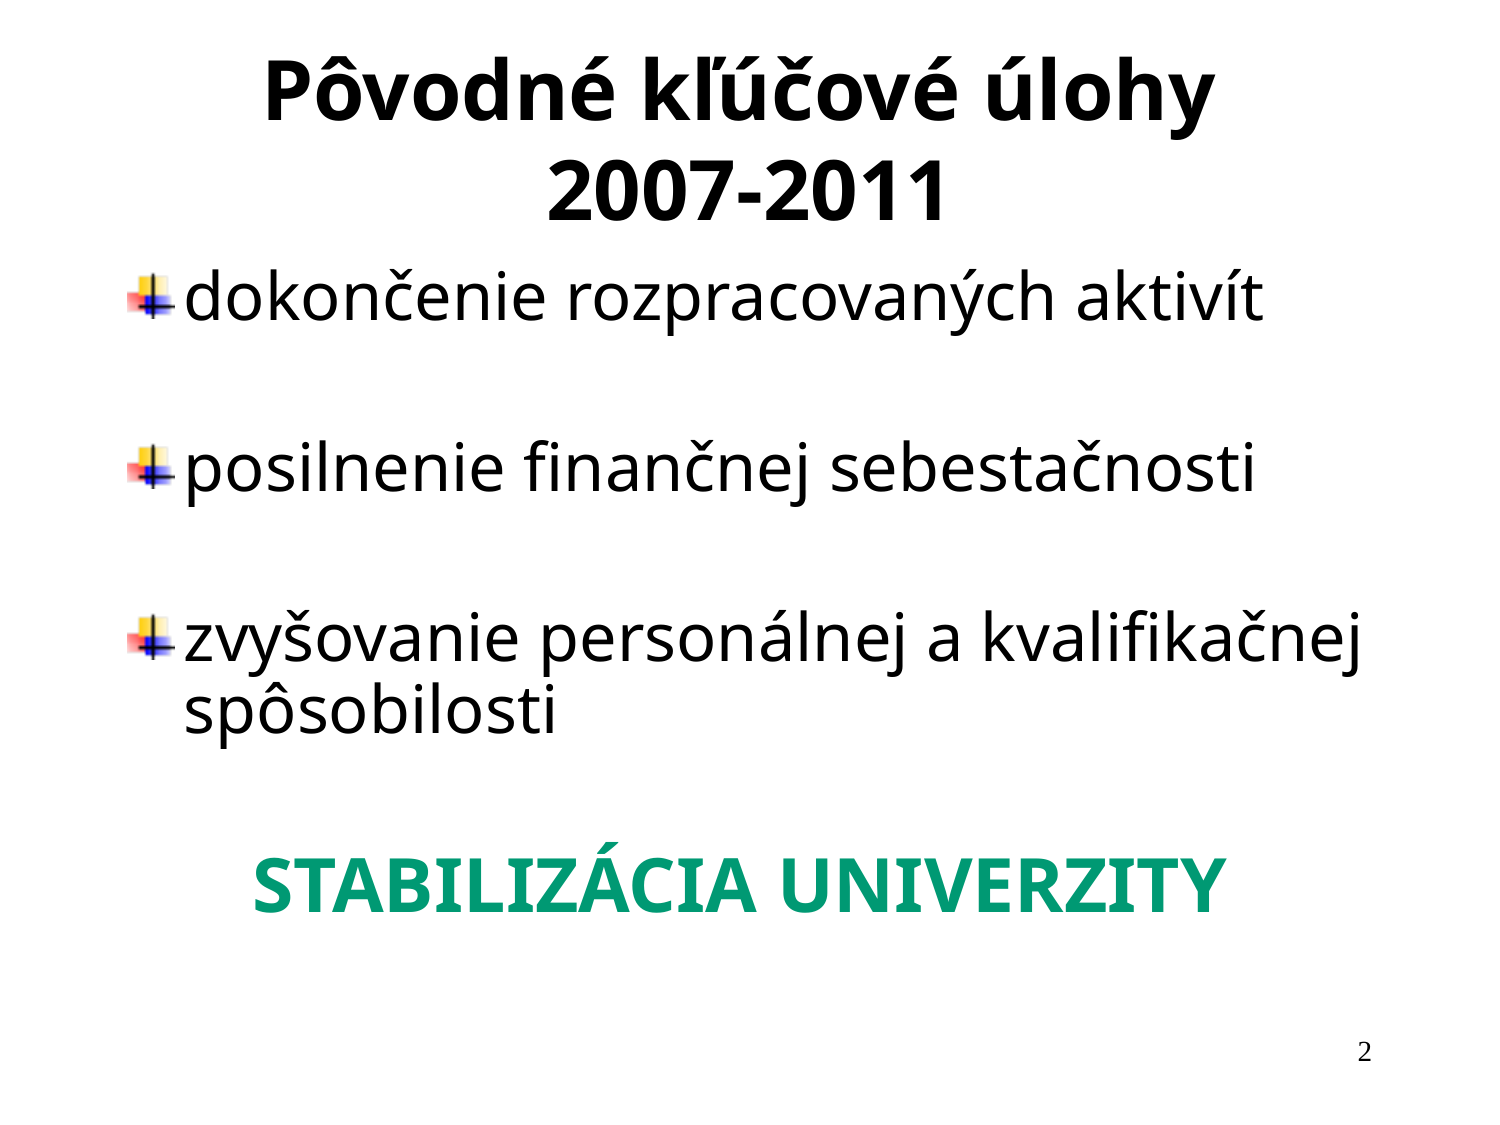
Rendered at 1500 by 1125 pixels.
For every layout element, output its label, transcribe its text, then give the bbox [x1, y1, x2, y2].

picture [127, 612, 175, 660]
list dokončenie rozpracovaných aktivít posilnenie finančnej sebestačnosti zvyšovanie personálnej a kvalifikačnej spôsobilosti STABILIZÁCIA UNIVERZITY [112, 255, 1388, 1001]
picture [127, 442, 175, 489]
slide_number 2 [1074, 1024, 1388, 1101]
picture [127, 271, 175, 319]
title Pôvodné kľúčové úlohy 2007-2011 [111, 42, 1388, 232]
